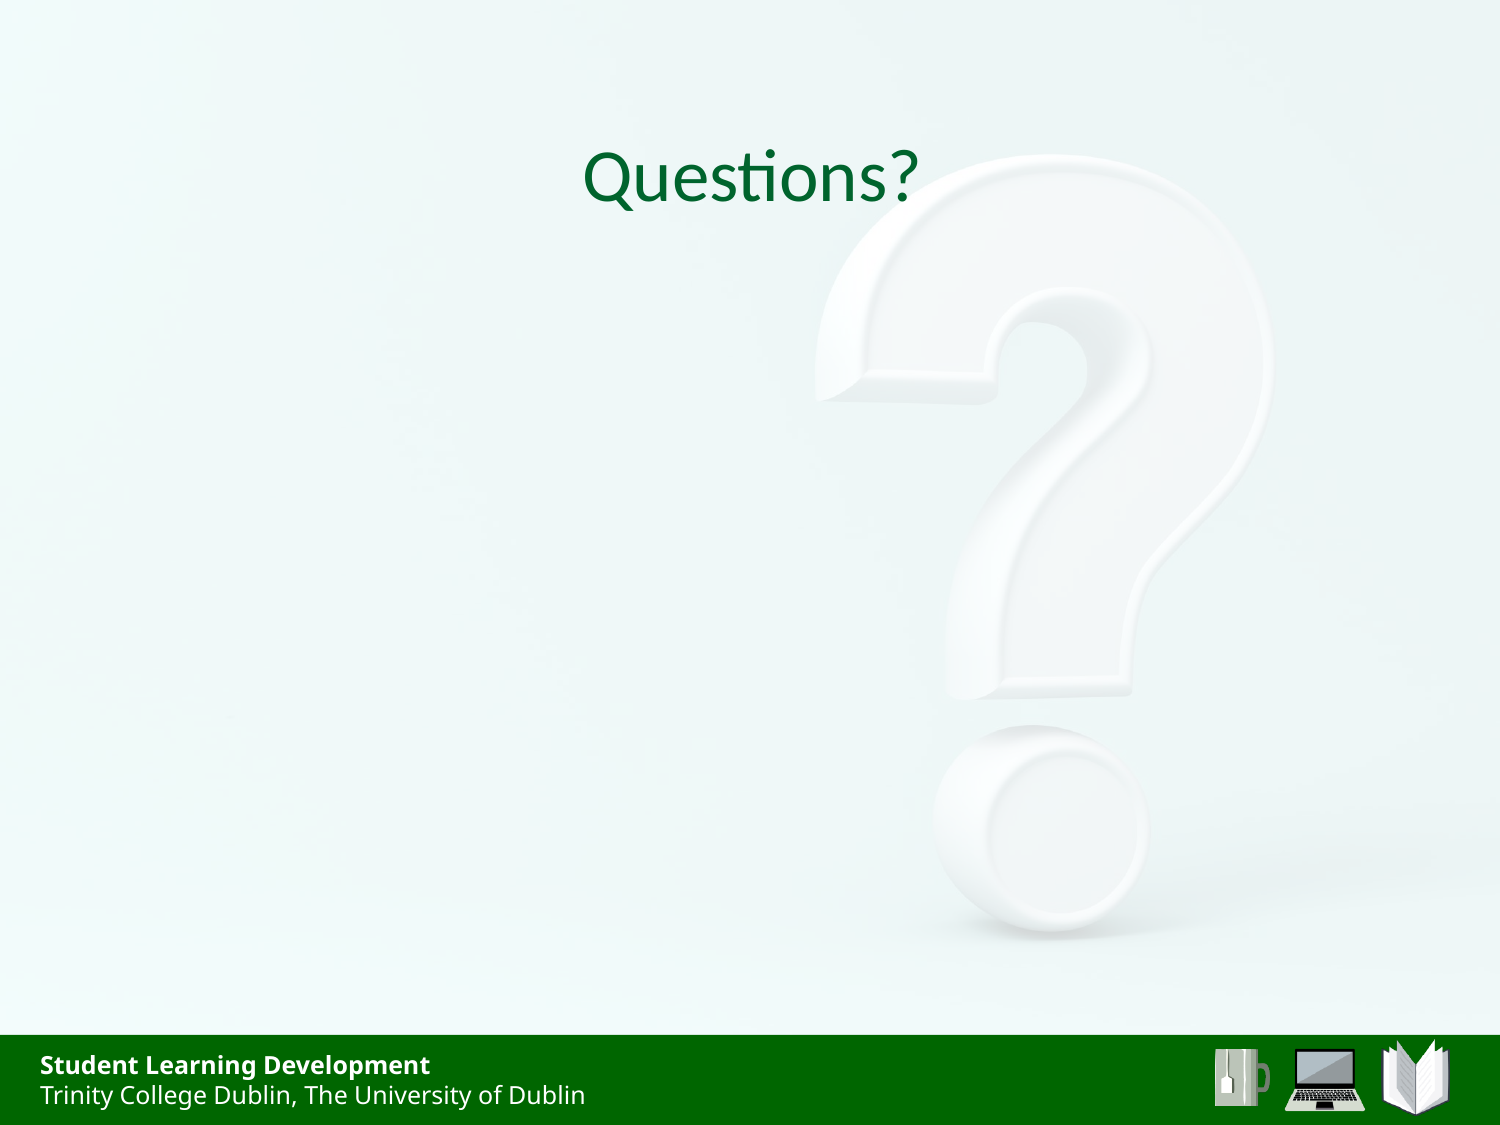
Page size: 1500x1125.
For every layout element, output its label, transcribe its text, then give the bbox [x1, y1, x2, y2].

title Questions? [77, 78, 1428, 266]
picture [1215, 1034, 1450, 1125]
